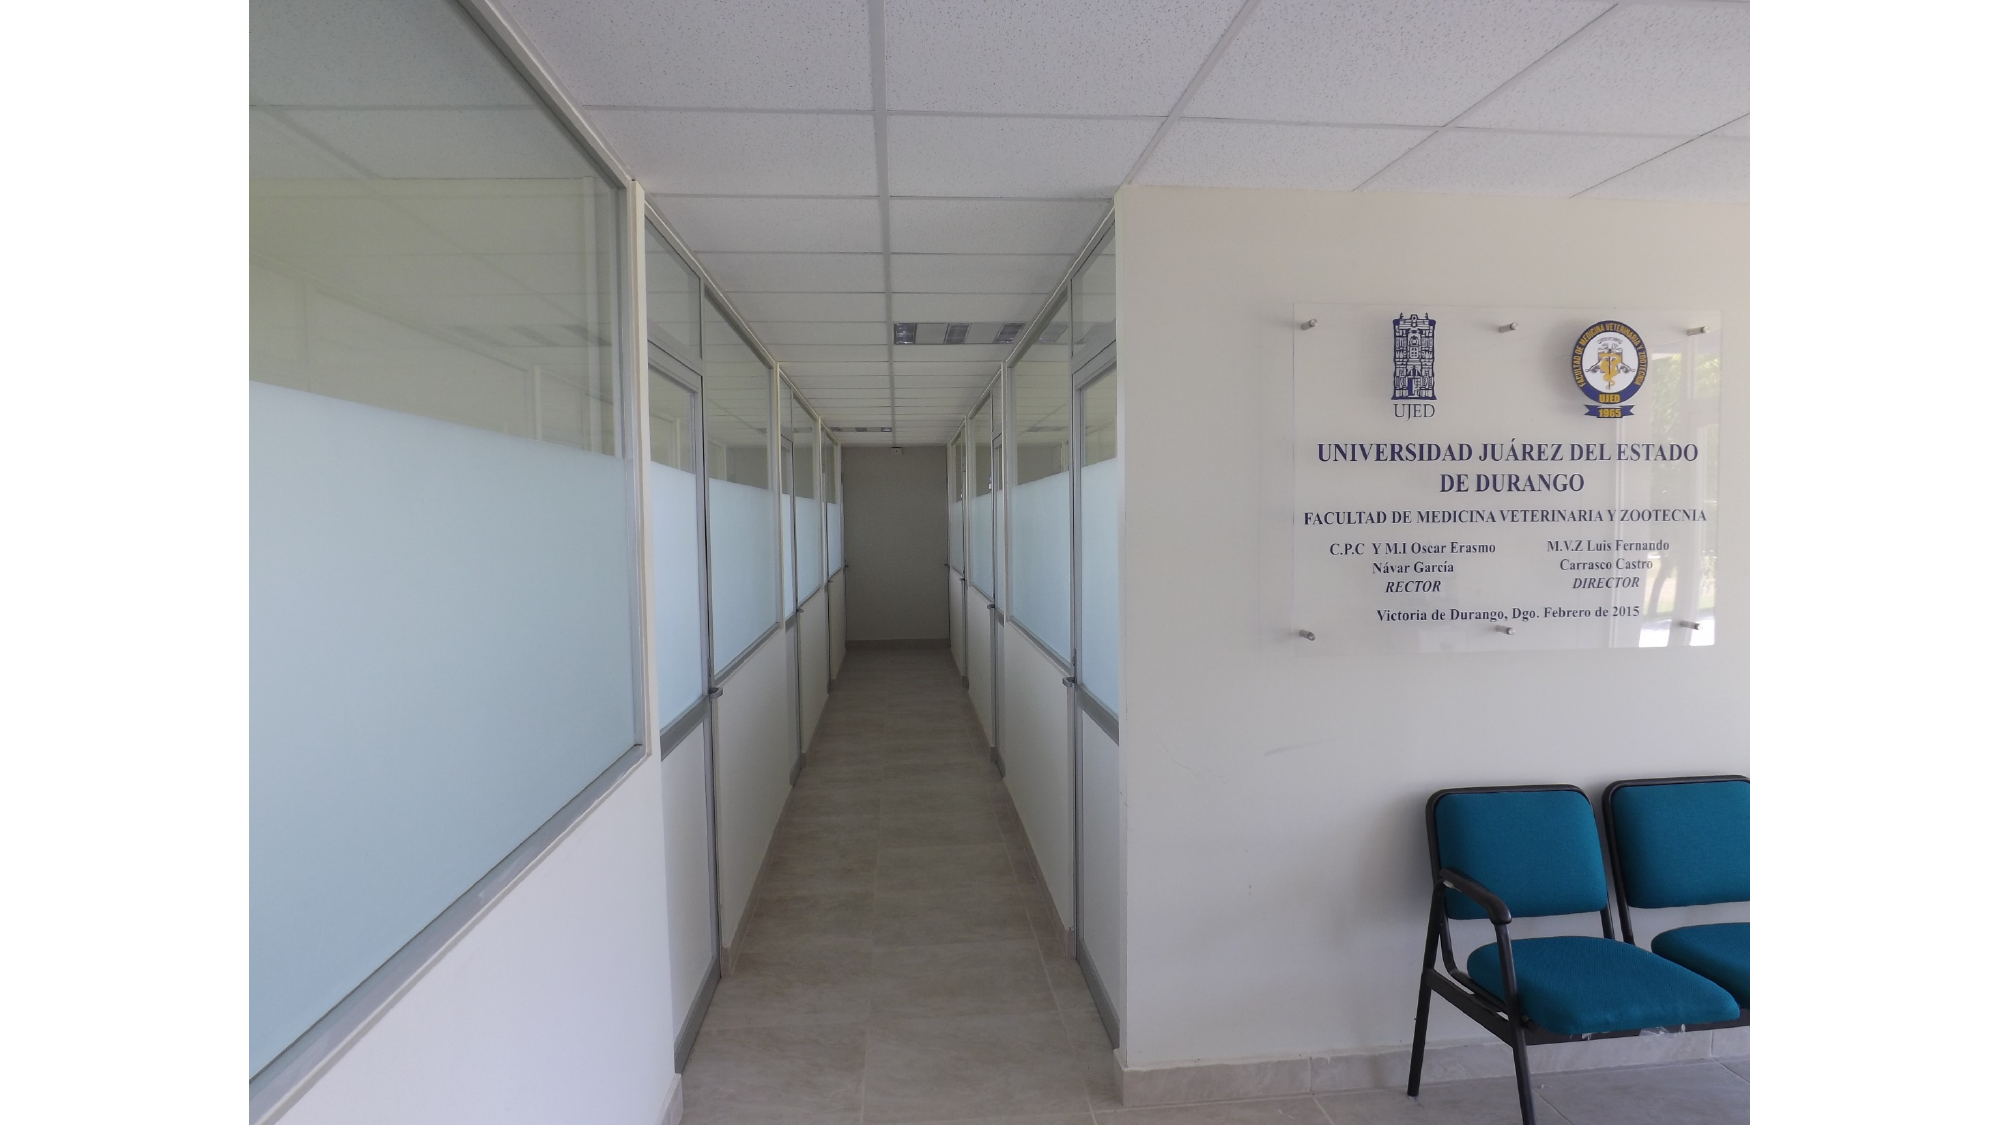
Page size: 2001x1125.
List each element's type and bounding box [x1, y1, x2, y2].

picture [249, 0, 1750, 1125]
